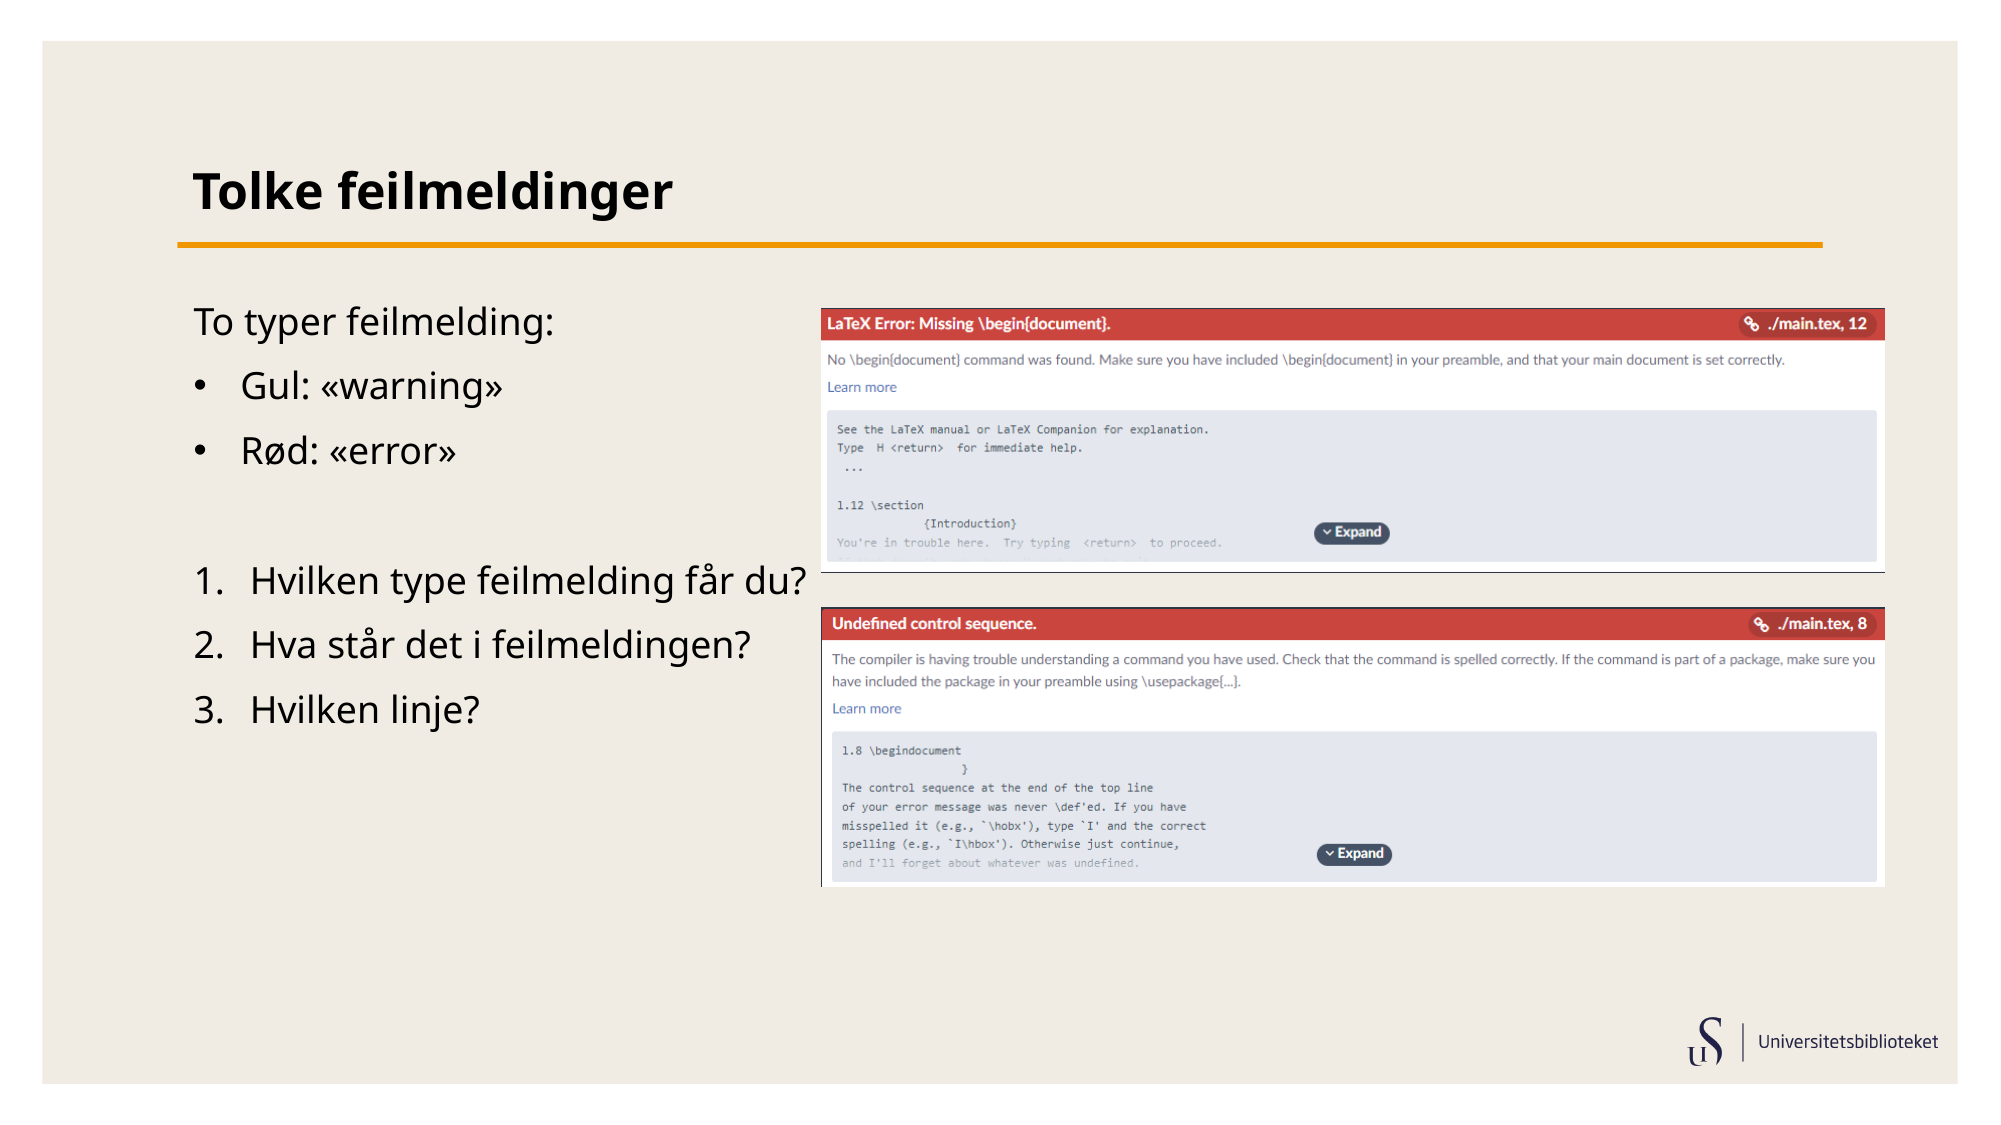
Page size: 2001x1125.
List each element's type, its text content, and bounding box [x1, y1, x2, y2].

text_box [41, 40, 1959, 1085]
picture [1687, 1017, 1938, 1066]
text_box To typer feilmelding: Gul: «warning» Rød: «error» Hvilken type feilmelding får du? Hva står det i feilmeldingen? Hvilken linje? [178, 287, 1813, 804]
picture [821, 607, 1886, 887]
text_box Tolke feilmeldinger [177, 152, 1789, 228]
picture [177, 242, 1823, 248]
picture [821, 308, 1886, 573]
